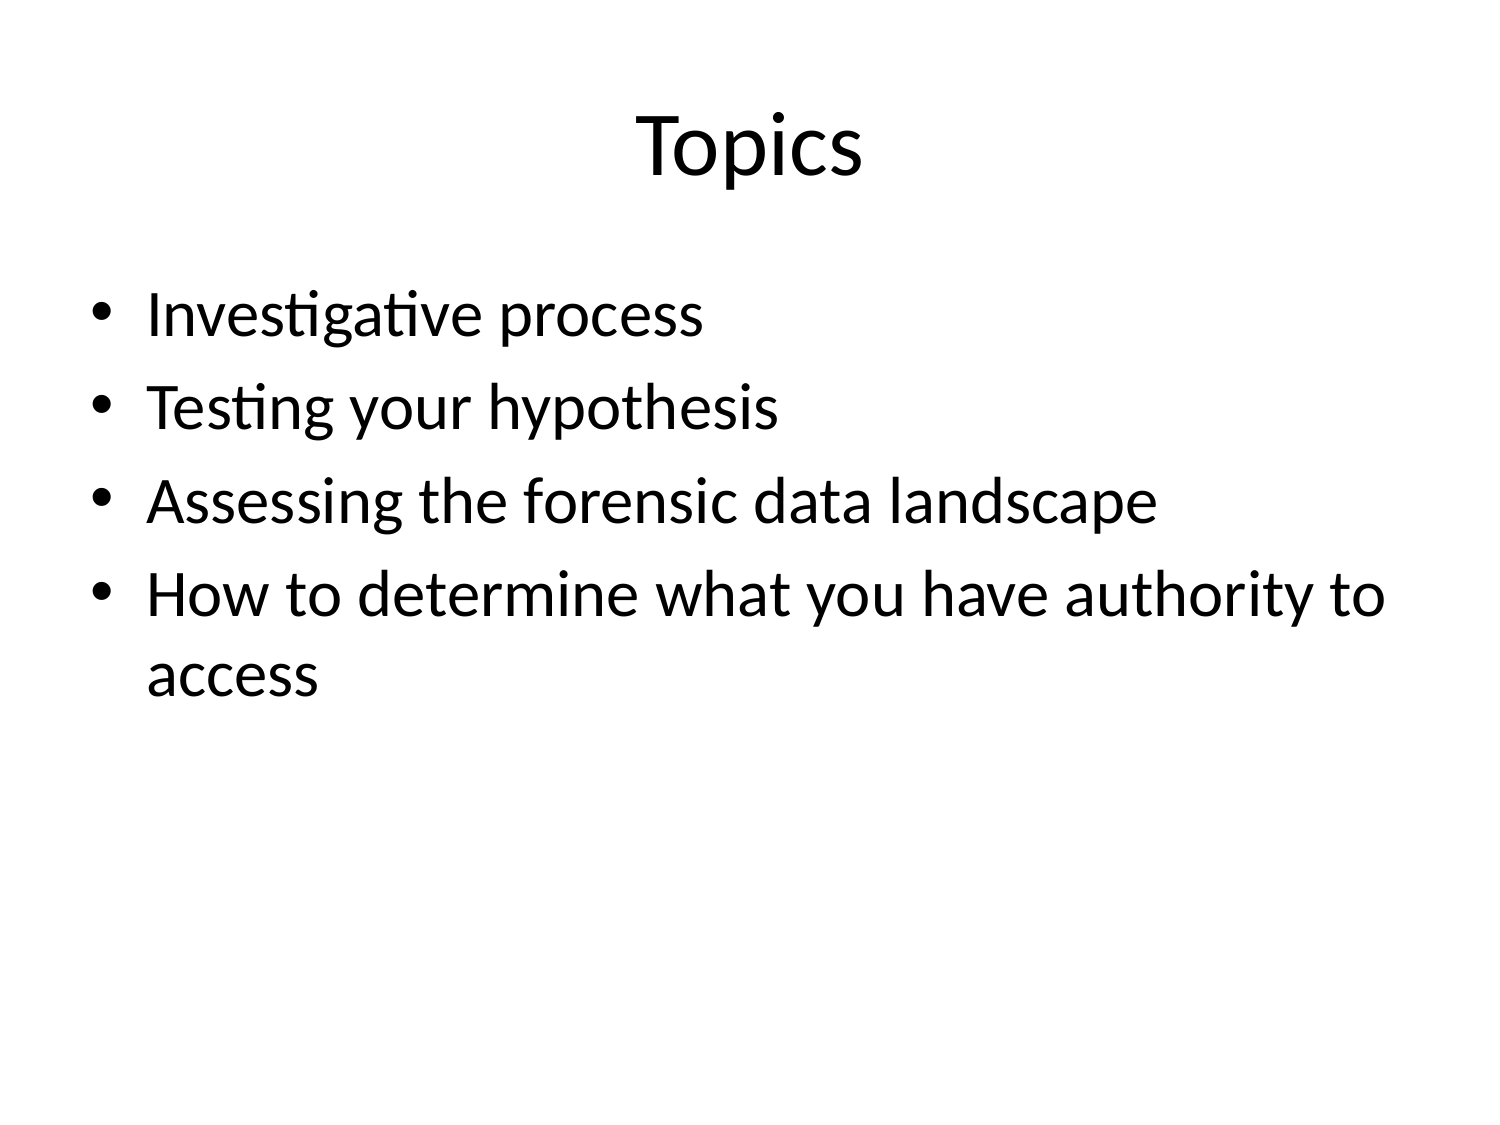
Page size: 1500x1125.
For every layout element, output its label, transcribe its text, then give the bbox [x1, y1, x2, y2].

title Topics [75, 45, 1425, 233]
list Investigative process Testing your hypothesis Assessing the forensic data landscape How to determine what you have authority to access [75, 262, 1425, 1005]
